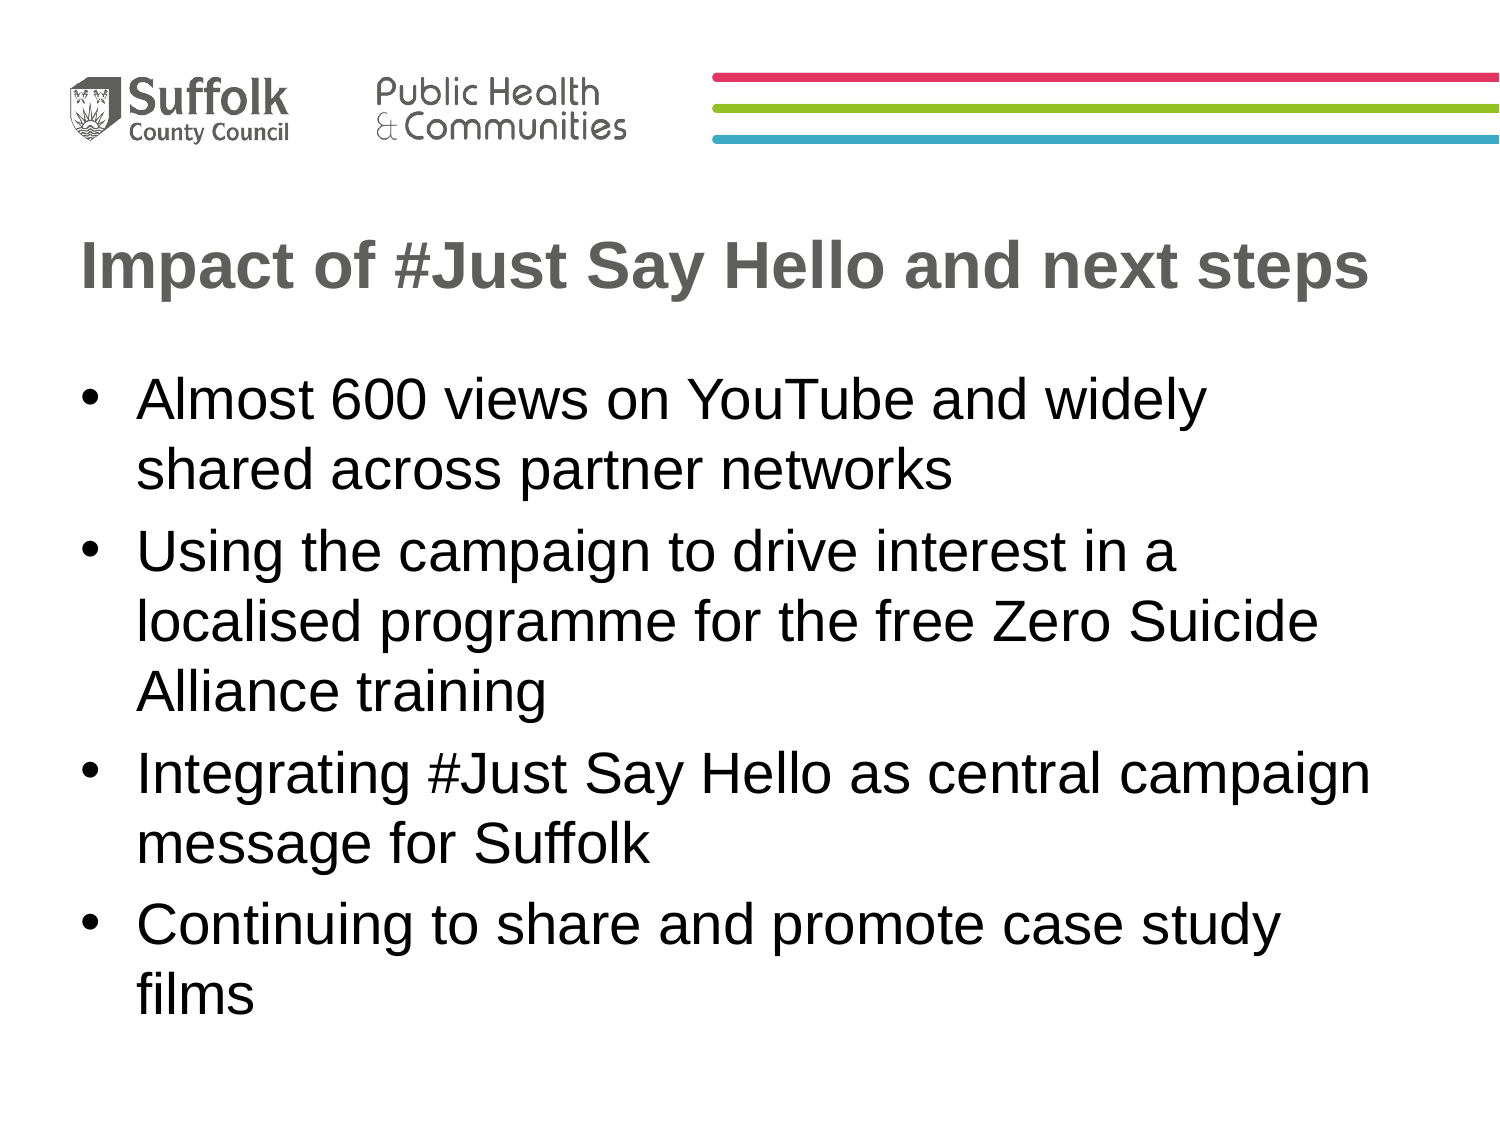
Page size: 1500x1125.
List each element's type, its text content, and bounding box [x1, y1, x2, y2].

list Almost 600 views on YouTube and widely shared across partner networks Using the campaign to drive interest in a localised programme for the free Zero Suicide Alliance training Integrating #Just Say Hello as central campaign message for Suffolk Continuing to share and promote case study films [65, 354, 1416, 1102]
picture [70, 72, 1499, 145]
title Impact of #Just Say Hello and next steps [65, 214, 1416, 345]
